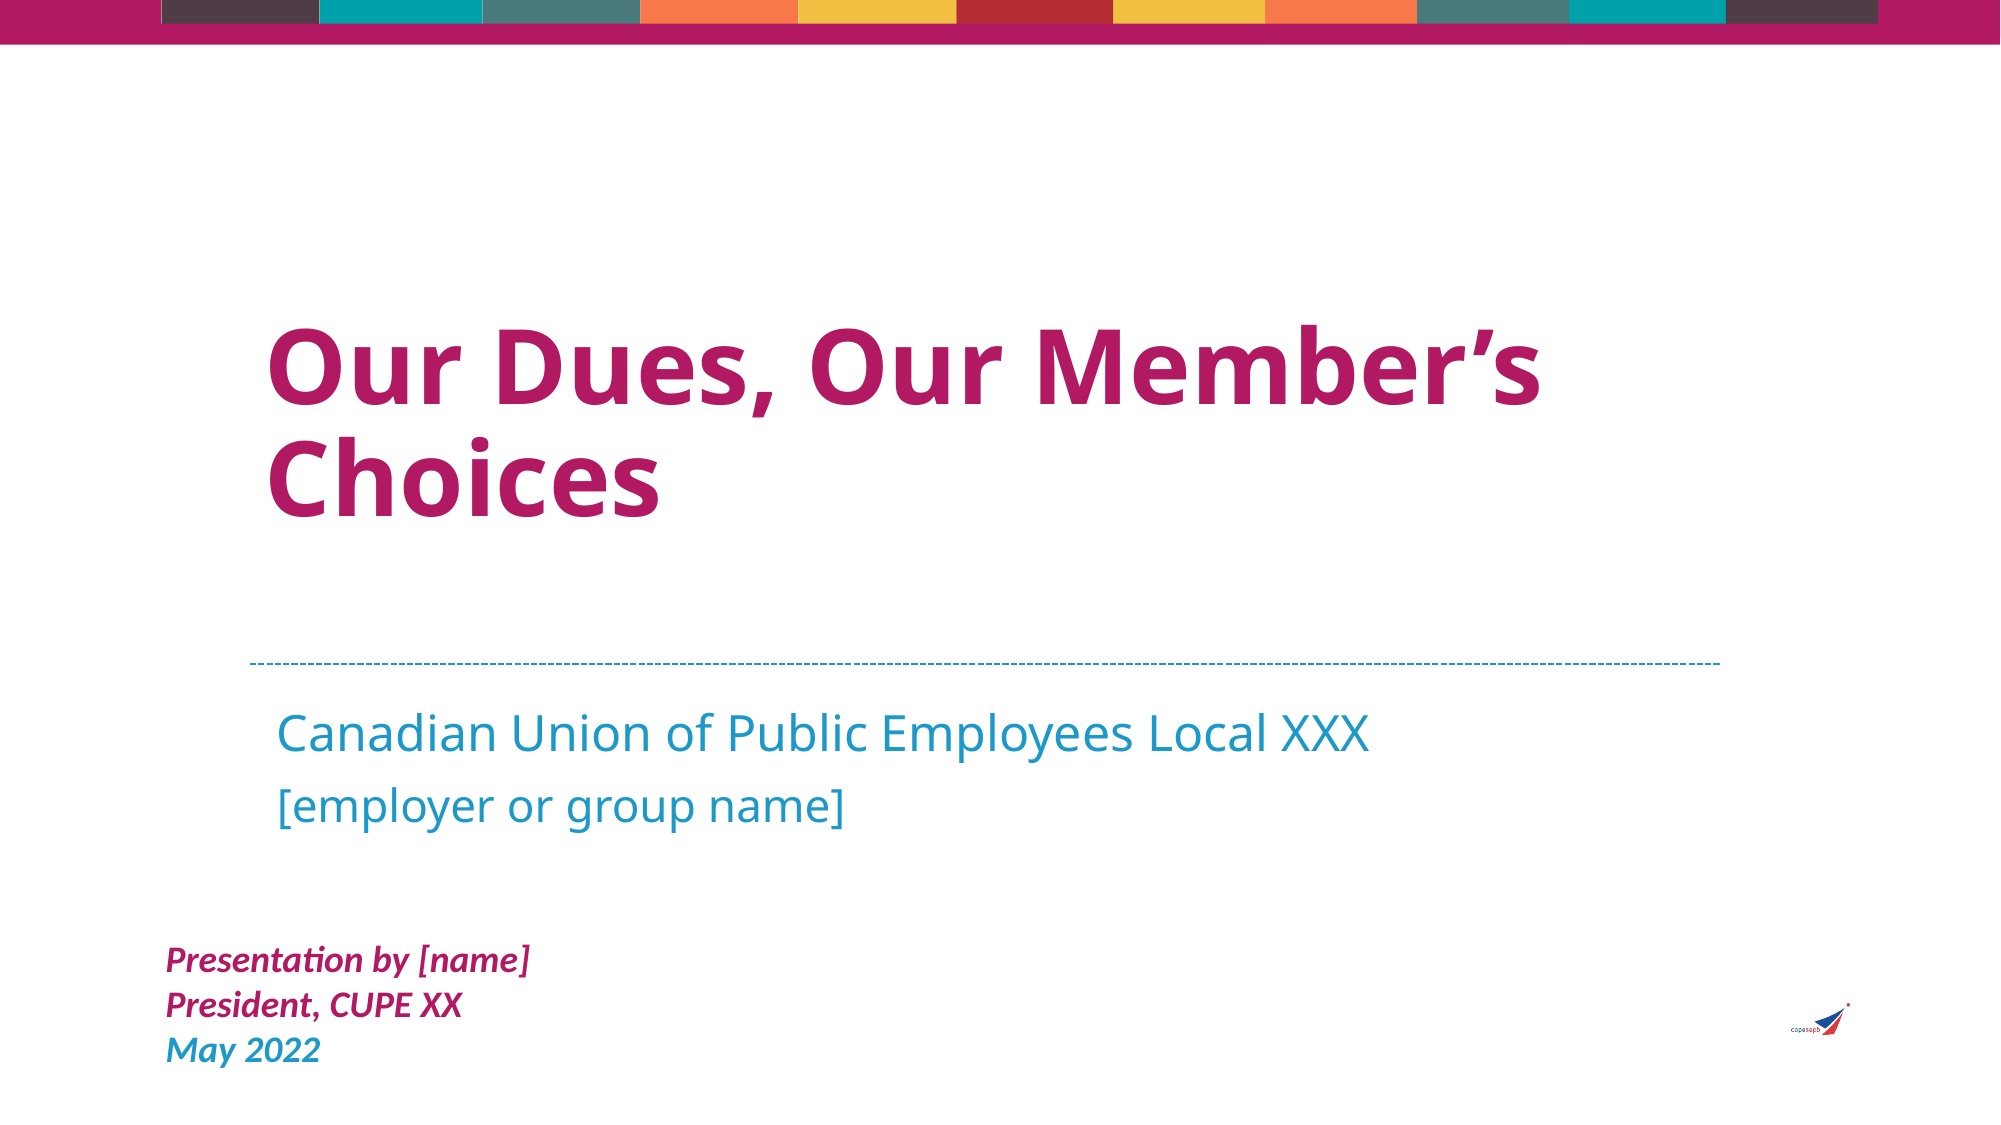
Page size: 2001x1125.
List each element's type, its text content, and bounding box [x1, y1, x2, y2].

text_box Presentation by [name] President, CUPE XX May 2022 [150, 927, 831, 1078]
picture [1791, 1003, 1850, 1035]
subtitle Canadian Union of Public Employees Local XXX [employer or group name] [261, 700, 1762, 863]
title Our Dues, Our Member’s Choices [249, 238, 1721, 627]
